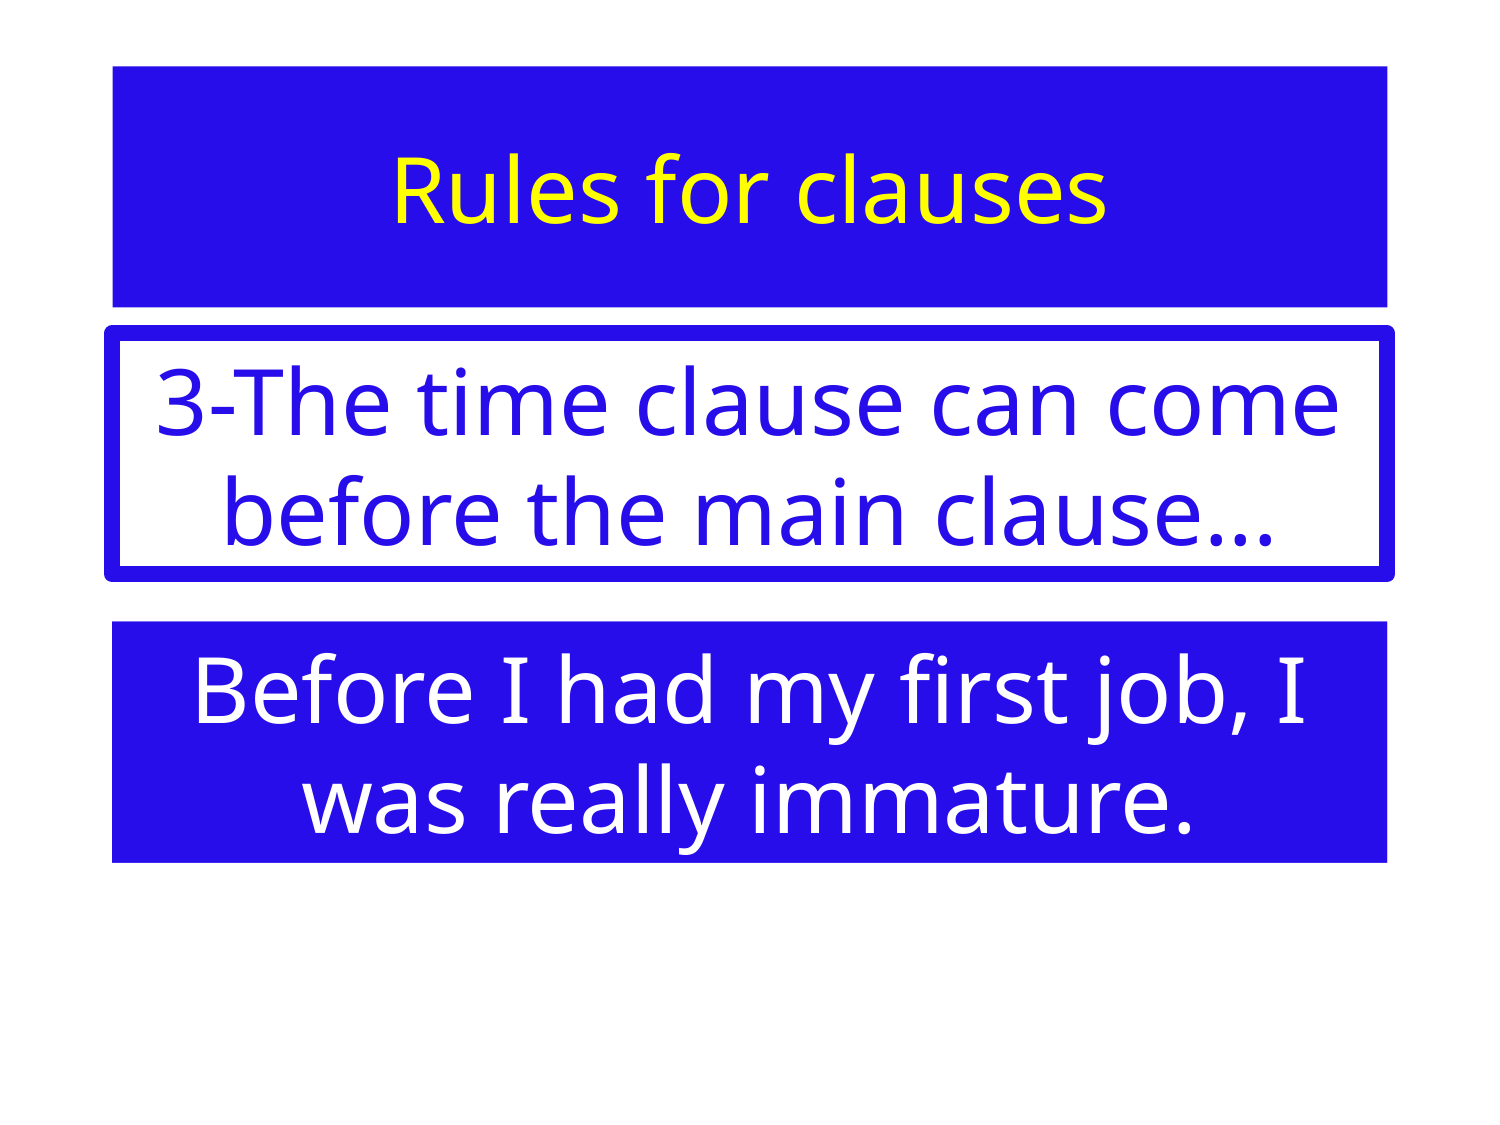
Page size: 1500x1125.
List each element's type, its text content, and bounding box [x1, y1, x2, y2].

text_box 3-The time clause can come before the main clause... [112, 333, 1388, 575]
title Rules for clauses [112, 66, 1388, 308]
text_box Before I had my first job, I was really immature. [112, 621, 1388, 863]
